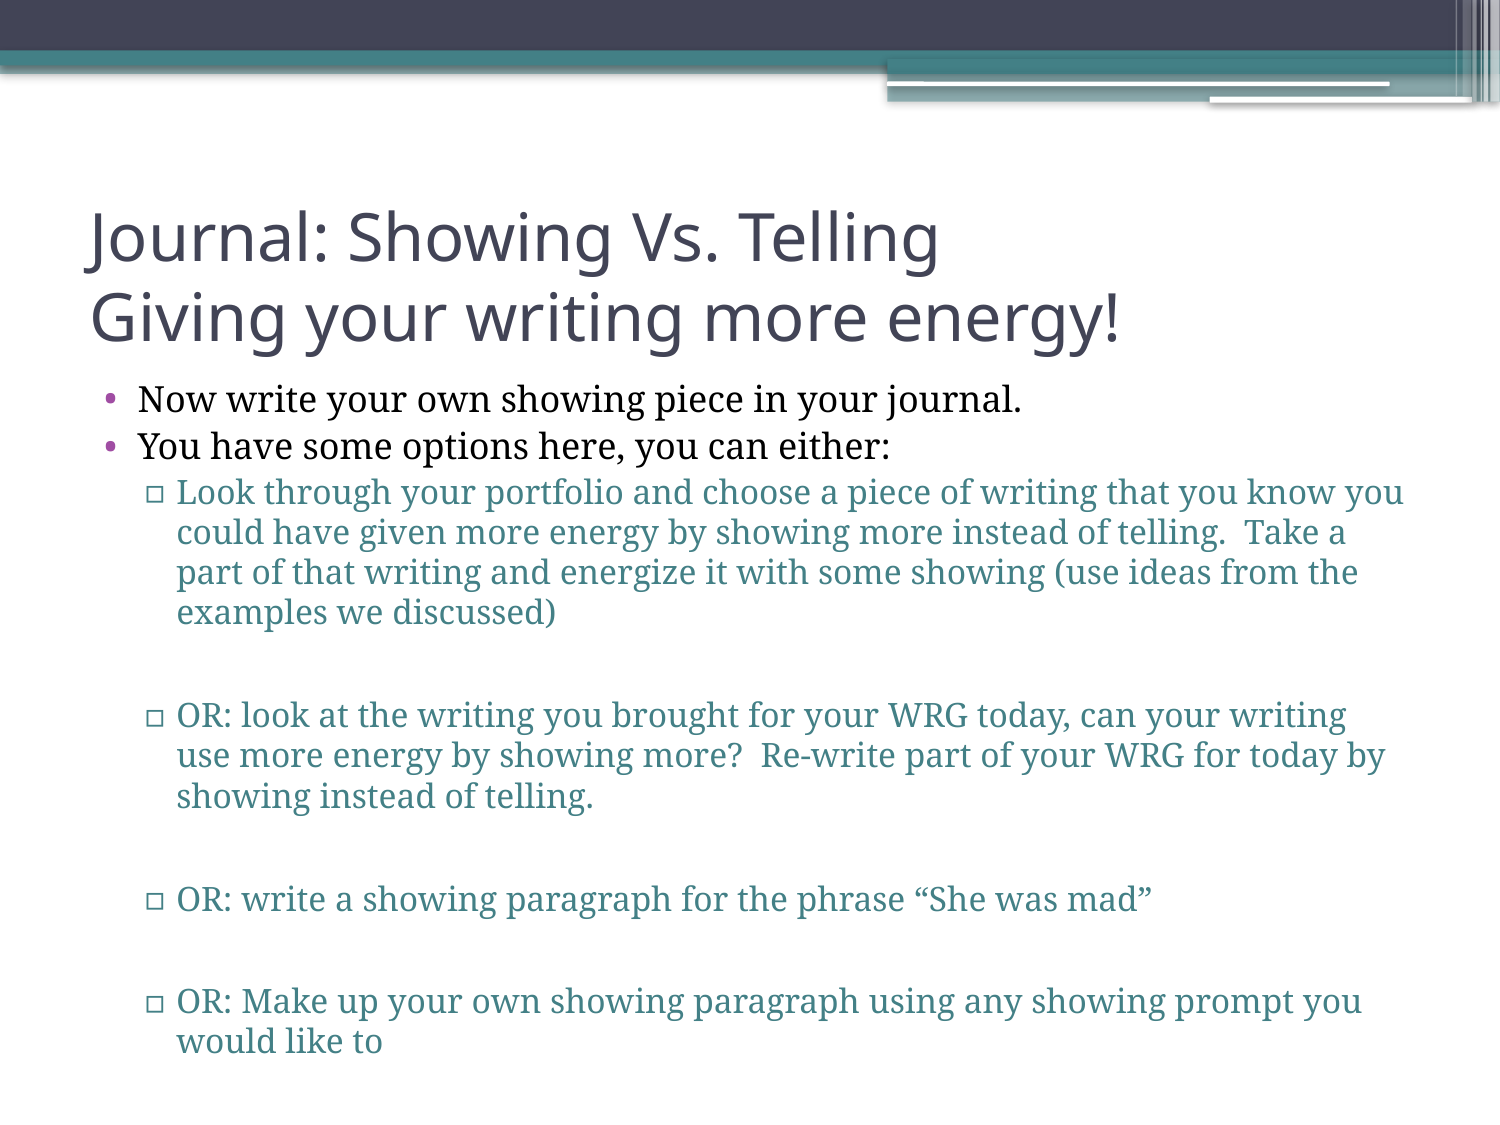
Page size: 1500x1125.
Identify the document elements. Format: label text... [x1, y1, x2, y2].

list Now write your own showing piece in your journal. You have some options here, you can either: Look through your portfolio and choose a piece of writing that you know you could have given more energy by showing more instead of telling. Take a part of that writing and energize it with some showing (use ideas from the examples we discussed) OR: look at the writing you brought for your WRG today, can your writing use more energy by showing more? Re-write part of your WRG for today by showing instead of telling. OR: write a showing paragraph for the phrase “She was mad” OR: Make up your own showing paragraph using any showing prompt you would like to [75, 368, 1425, 1079]
title Journal: Showing Vs. Telling Giving your writing more energy! [75, 187, 1425, 363]
